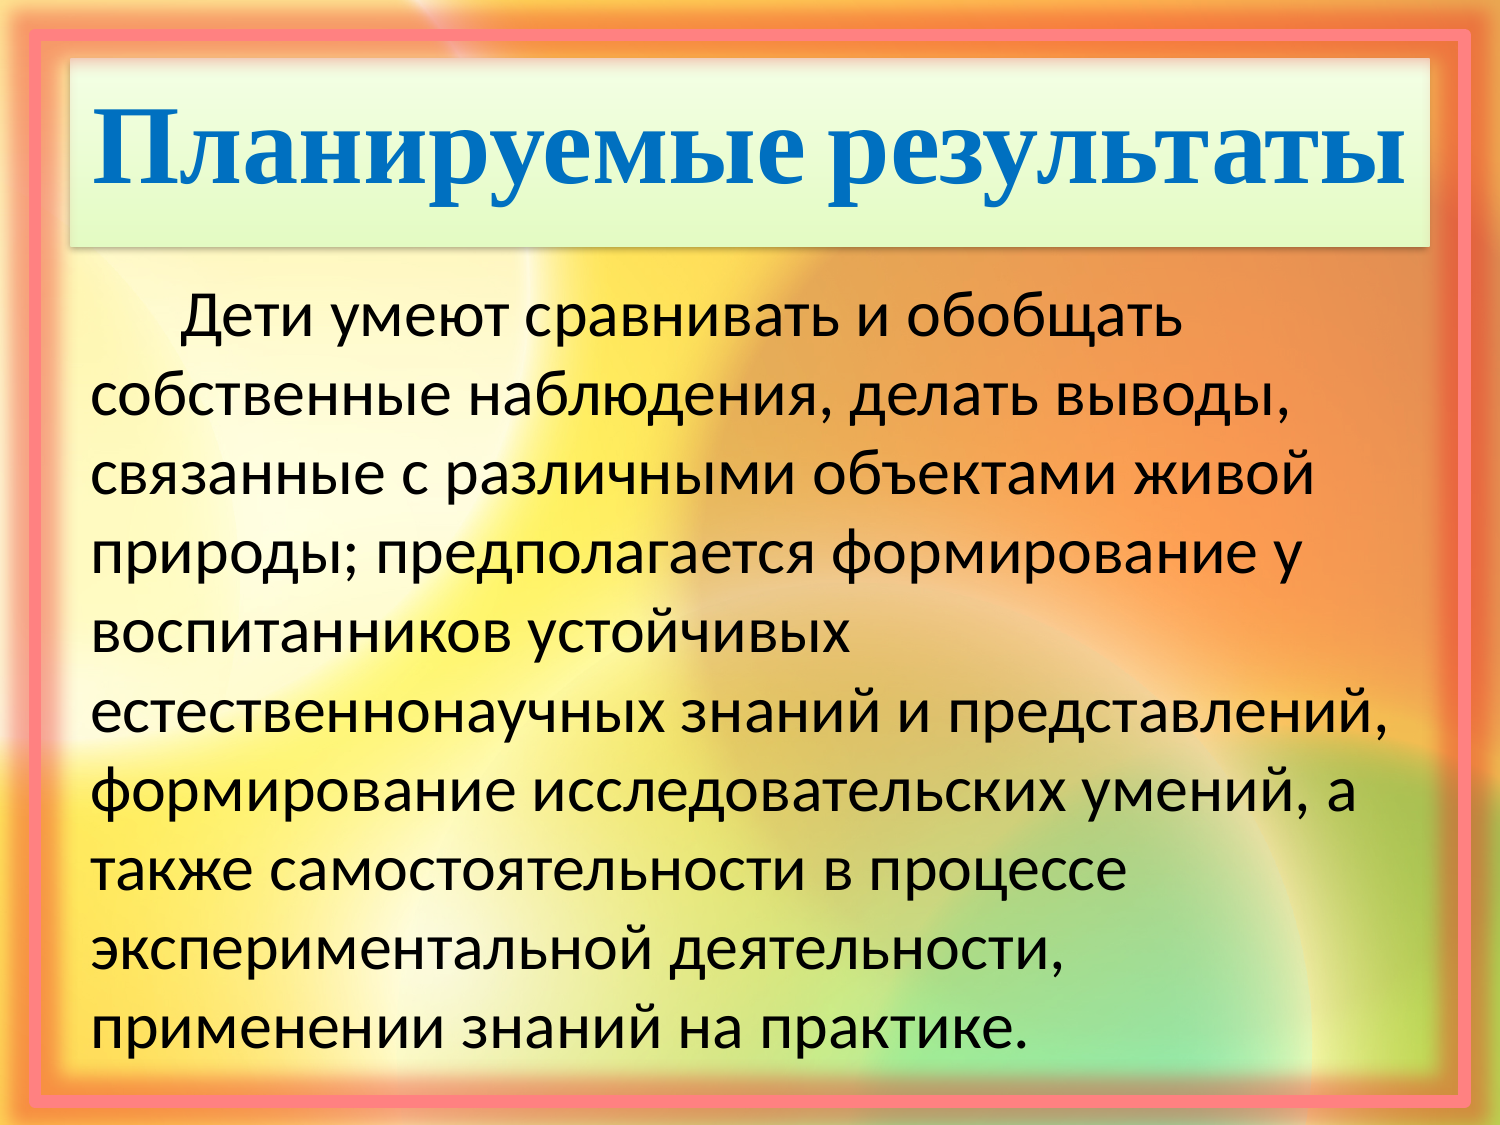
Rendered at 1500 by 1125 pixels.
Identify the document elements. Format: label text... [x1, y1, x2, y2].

title Планируемые результаты [75, 45, 1425, 233]
list Дети умеют сравнивать и обобщать собственные наблюдения, делать выводы, связанные с различными объектами живой природы; предполагается формирование у воспитанников устойчивых естественнонаучных знаний и представлений, формирование исследовательских умений, а также самостоятельности в процессе экспериментальной деятельности, применении знаний на практике. [75, 262, 1425, 1071]
